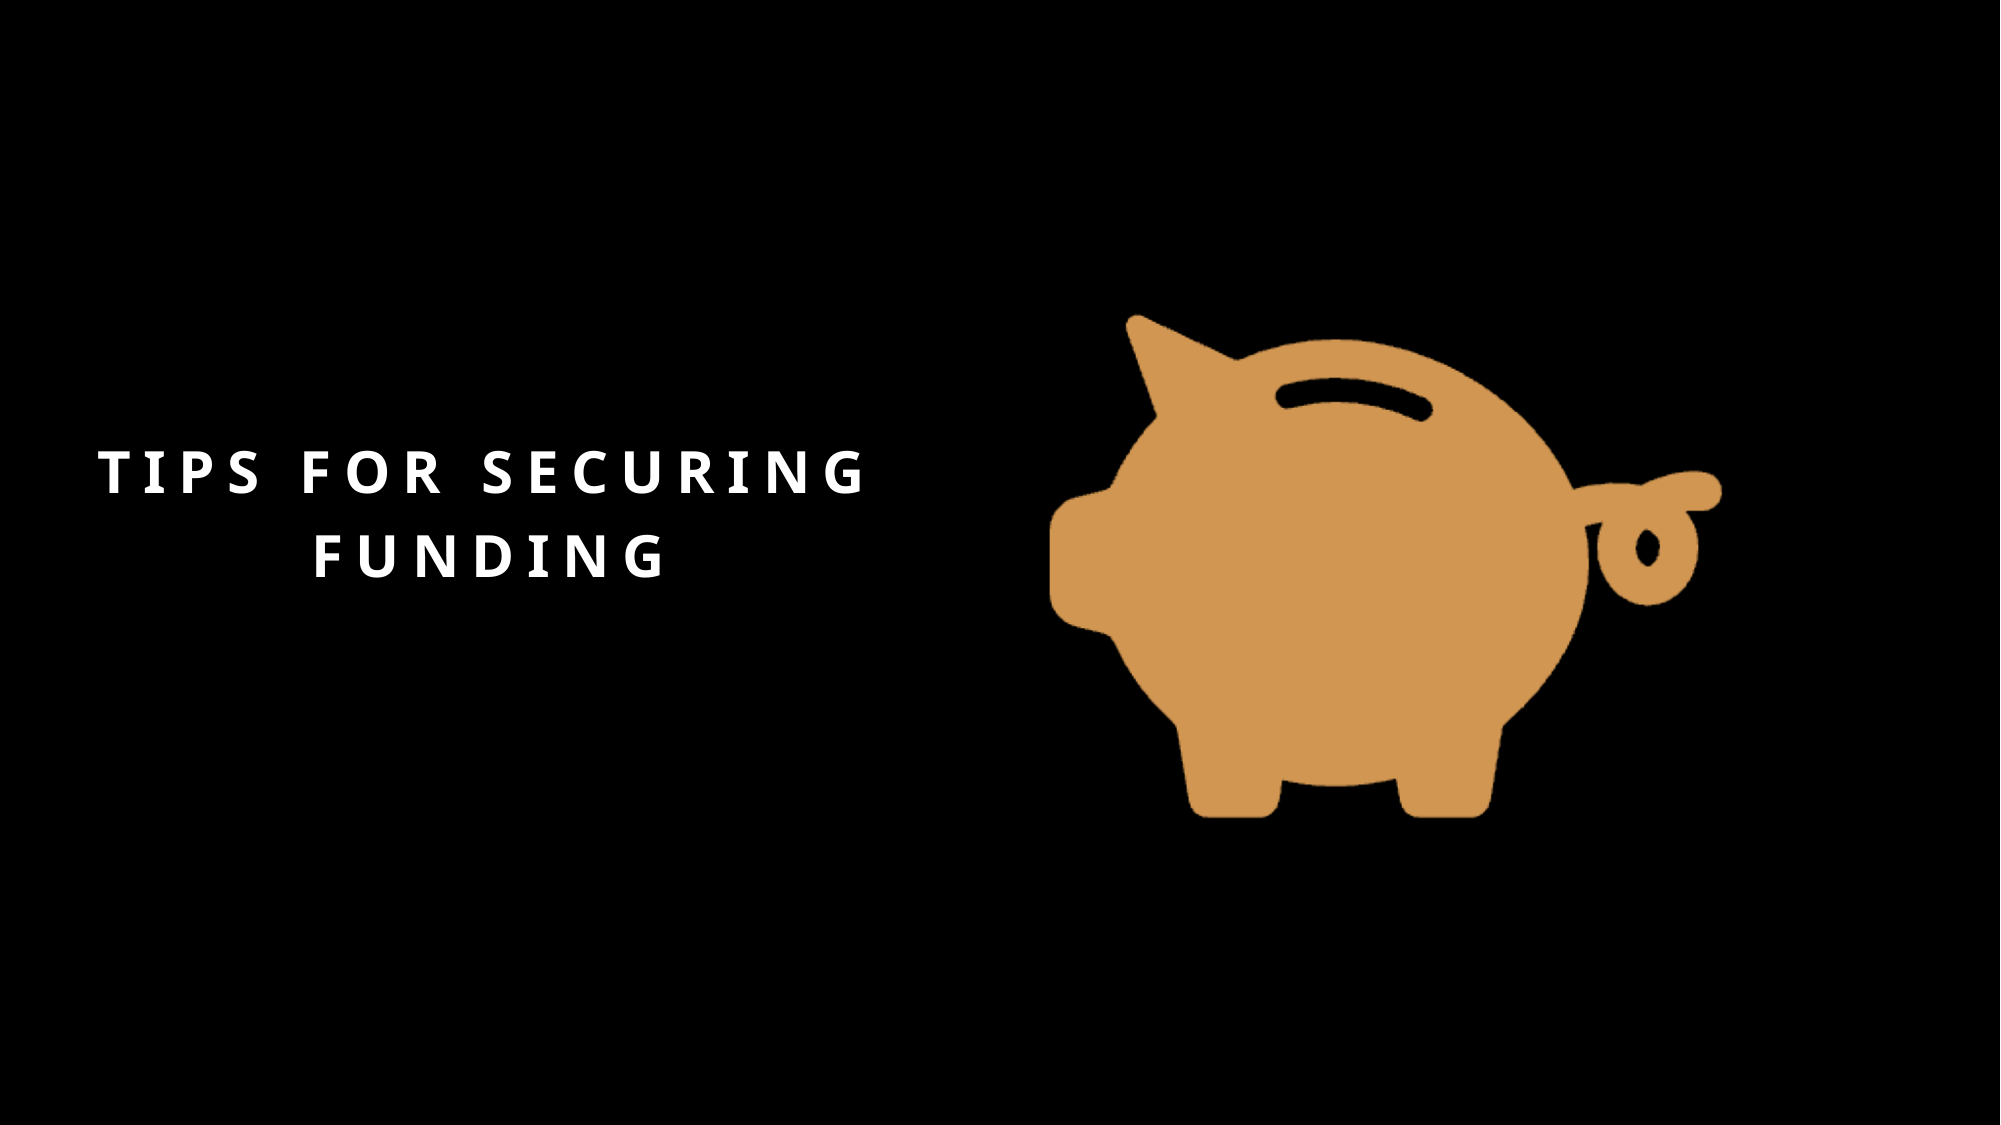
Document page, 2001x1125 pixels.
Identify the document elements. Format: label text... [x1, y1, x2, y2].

title Tips for Securing Funding [77, 230, 899, 597]
picture [999, 187, 1750, 938]
